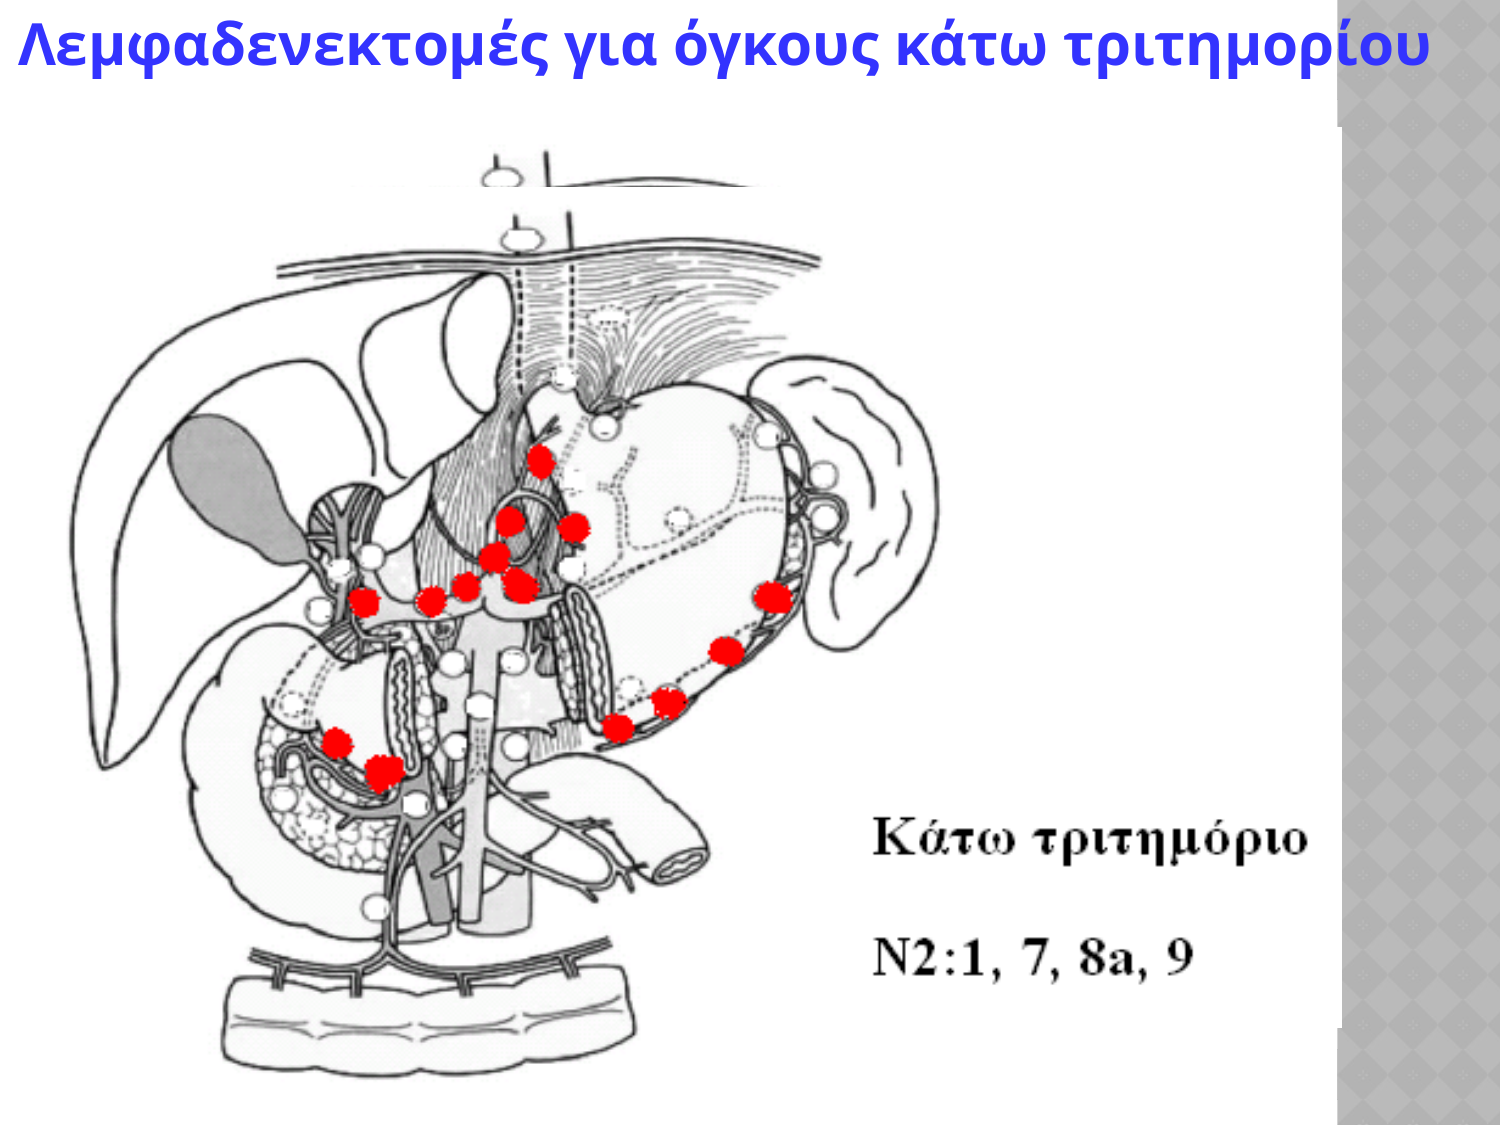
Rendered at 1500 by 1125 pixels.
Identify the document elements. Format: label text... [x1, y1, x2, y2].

picture [23, 127, 1343, 1102]
text_box Λεμφαδενεκτομές για όγκους κάτω τριτημορίου [0, 0, 1450, 85]
